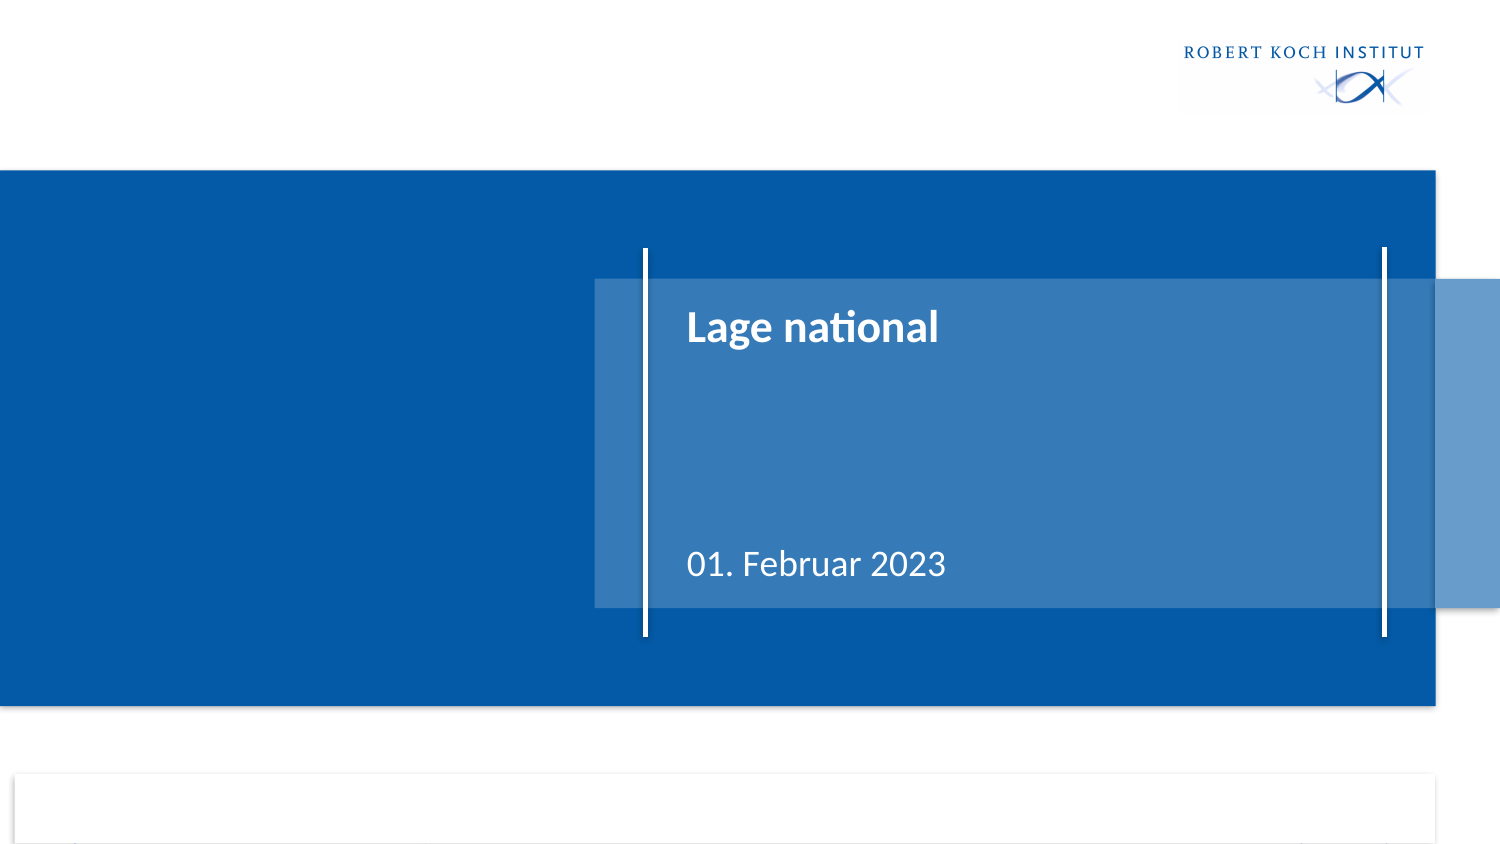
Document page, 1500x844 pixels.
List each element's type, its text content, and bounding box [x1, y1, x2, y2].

list 01. Februar 2023 [645, 486, 1385, 609]
title Lage national [645, 278, 1385, 486]
picture [1178, 40, 1430, 114]
